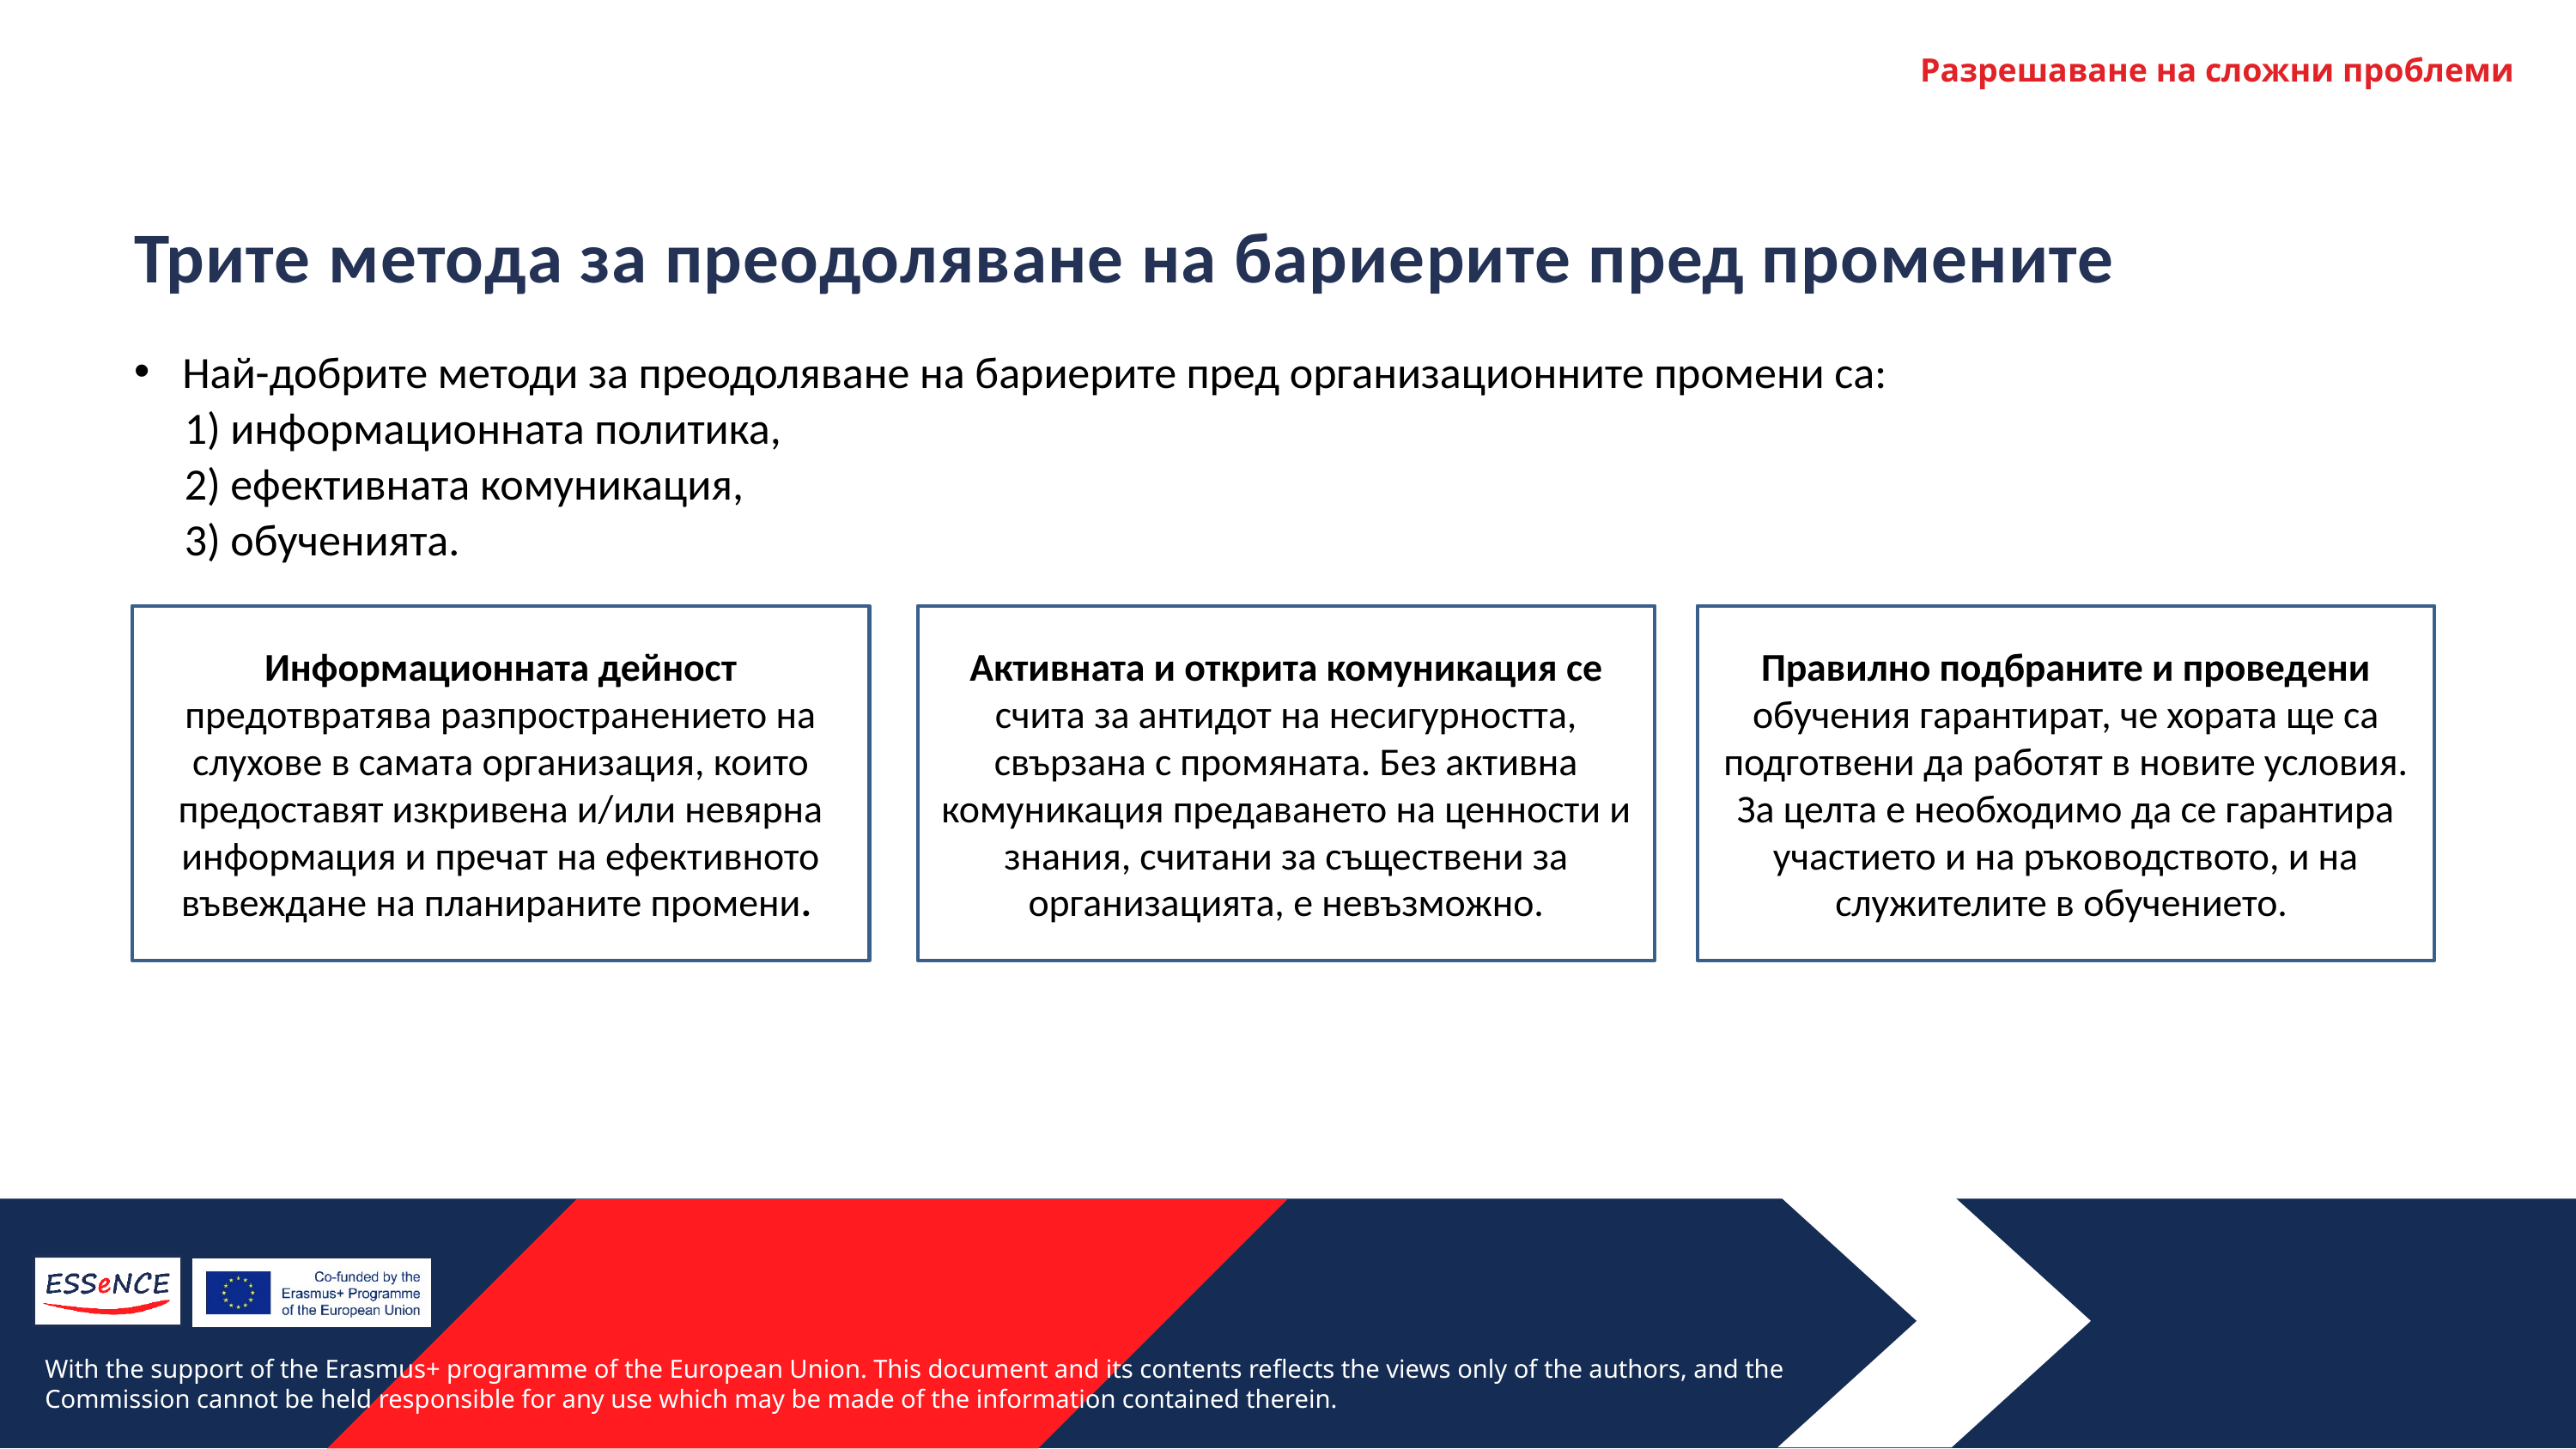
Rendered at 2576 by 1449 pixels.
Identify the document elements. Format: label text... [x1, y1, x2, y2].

picture [32, 1254, 183, 1328]
text_box Разрешаване на сложни проблеми [1158, 47, 2515, 88]
text_box With the support of the Erasmus+ programme of the European Union. This document and its contents reflects the views only of the authors, and the Commission cannot be held responsible for any use which may be made of the information contained therein. [32, 1346, 1803, 1420]
picture [192, 1258, 431, 1328]
text_box Активната и открита комуникация се счита за антидот на несигурността, свързана с промяната. Без активна комуникация предаването на ценности и знания, считани за съществени за организацията, е невъзможно. [916, 604, 1656, 962]
text_box Трите метода за преодоляване на бариерите пред промените Най-добрите методи за преодоляване на бариерите пред организационните промени са: 1) информационната политика, 2) ефективната комуникация, 3) обученията. [131, 209, 2168, 672]
text_box Информационната дейност предотвратява разпространението на слухове в самата организация, които предоставят изкривена и/или невярна информация и пречат на ефективното въвеждане на планираните промени. [131, 604, 872, 962]
text_box [1645, 288, 2576, 1143]
text_box Правилно подбраните и проведени обучения гарантират, че хората ще са подготвени да работят в новите условия. За целта е необходимо да се гарантира участието и на ръководството, и на служителите в обучението. [1696, 604, 2436, 962]
